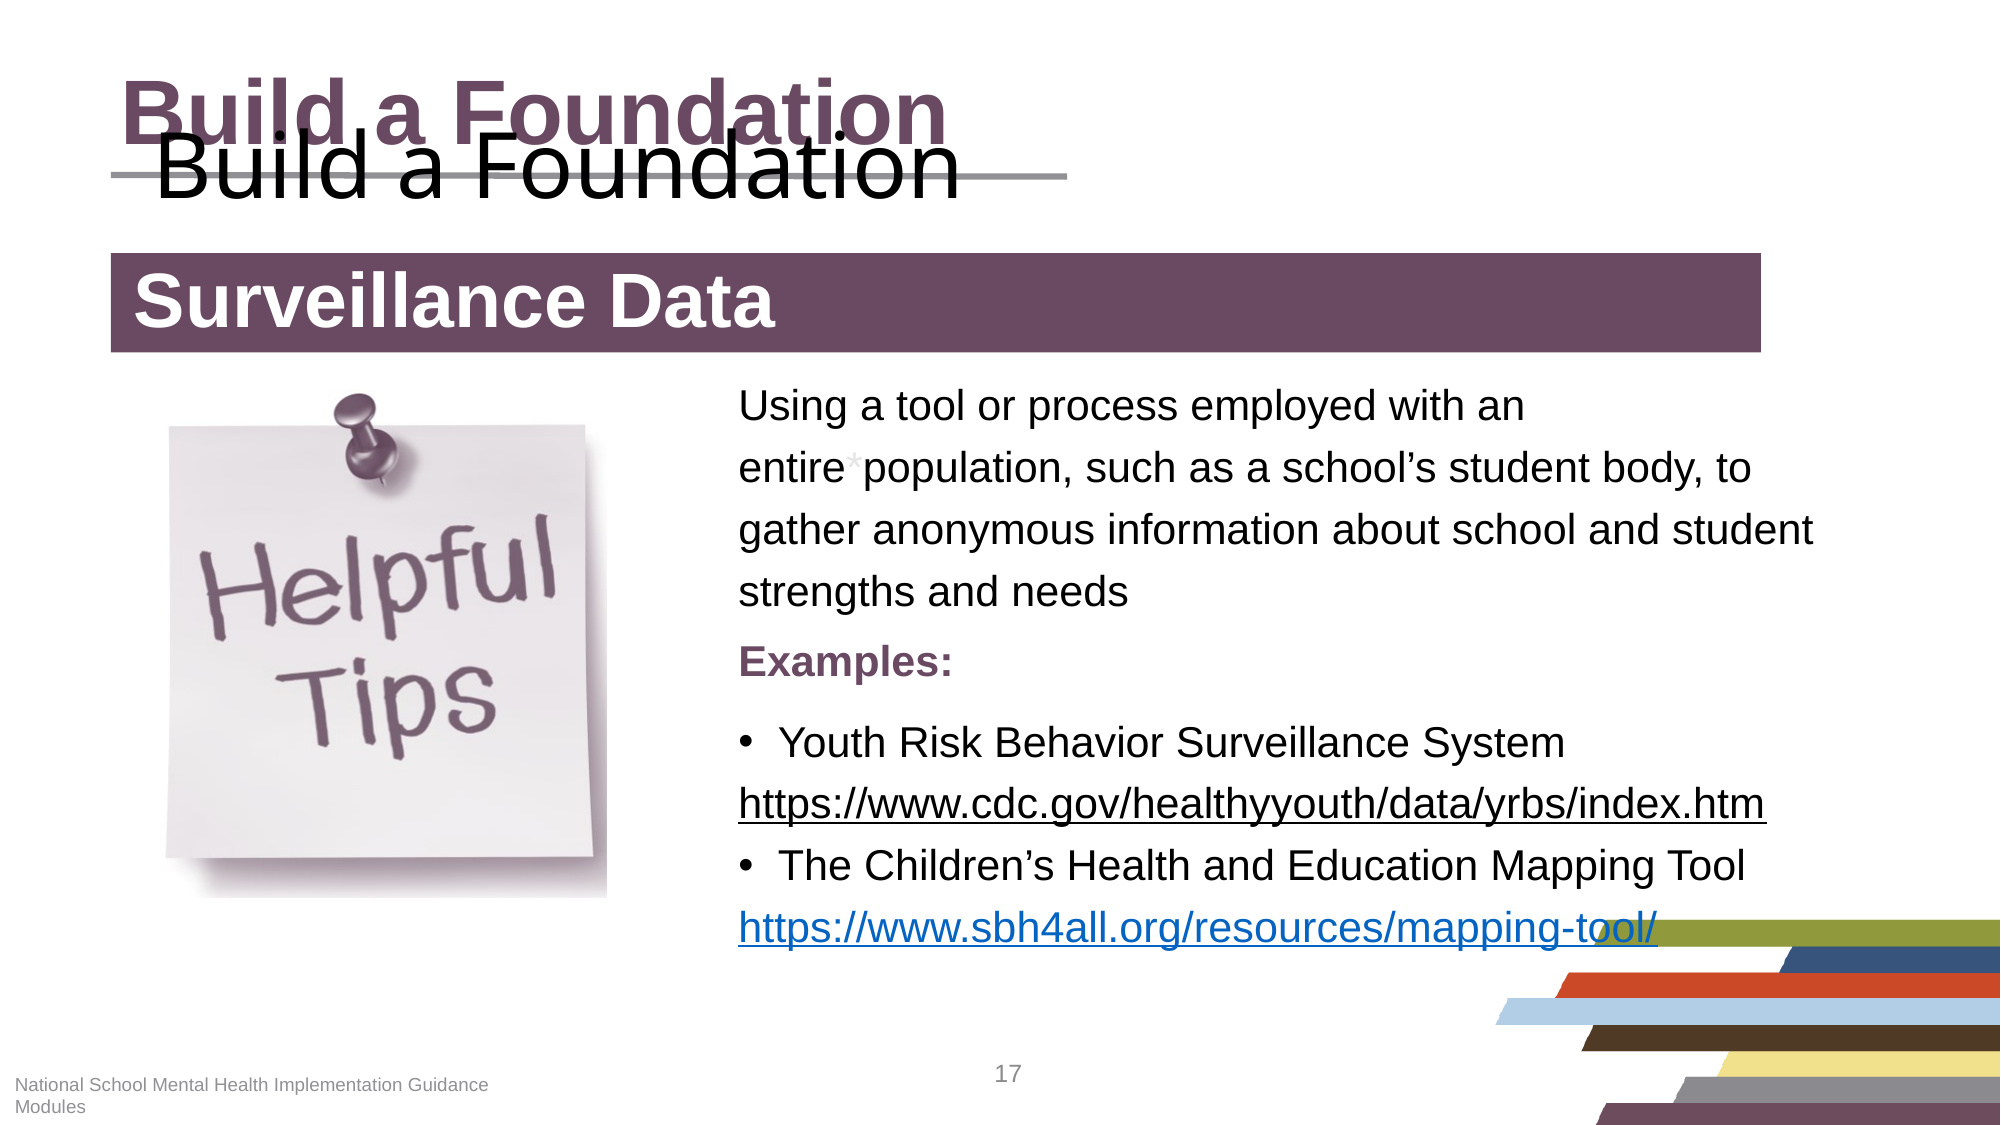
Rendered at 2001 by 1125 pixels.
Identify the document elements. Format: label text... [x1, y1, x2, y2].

list Using a tool or process employed with an entire*population, such as a school’s student body, to gather anonymous information about school and student strengths and needs Examples: Youth Risk Behavior Surveillance System https://www.cdc.gov/healthyyouth/data/yrbs/index.htm The Children’s Health and Education Mapping Tool https://www.sbh4all.org/resources/mapping-tool/ [723, 359, 1831, 967]
title Build a Foundation [137, 59, 1863, 278]
text_box Surveillance Data [110, 253, 1761, 353]
text_box Build a Foundation [105, 33, 1831, 196]
picture [151, 389, 607, 898]
text_box National School Mental Health Implementation Guidance Modules [0, 1065, 572, 1125]
picture [1469, 847, 2000, 1125]
